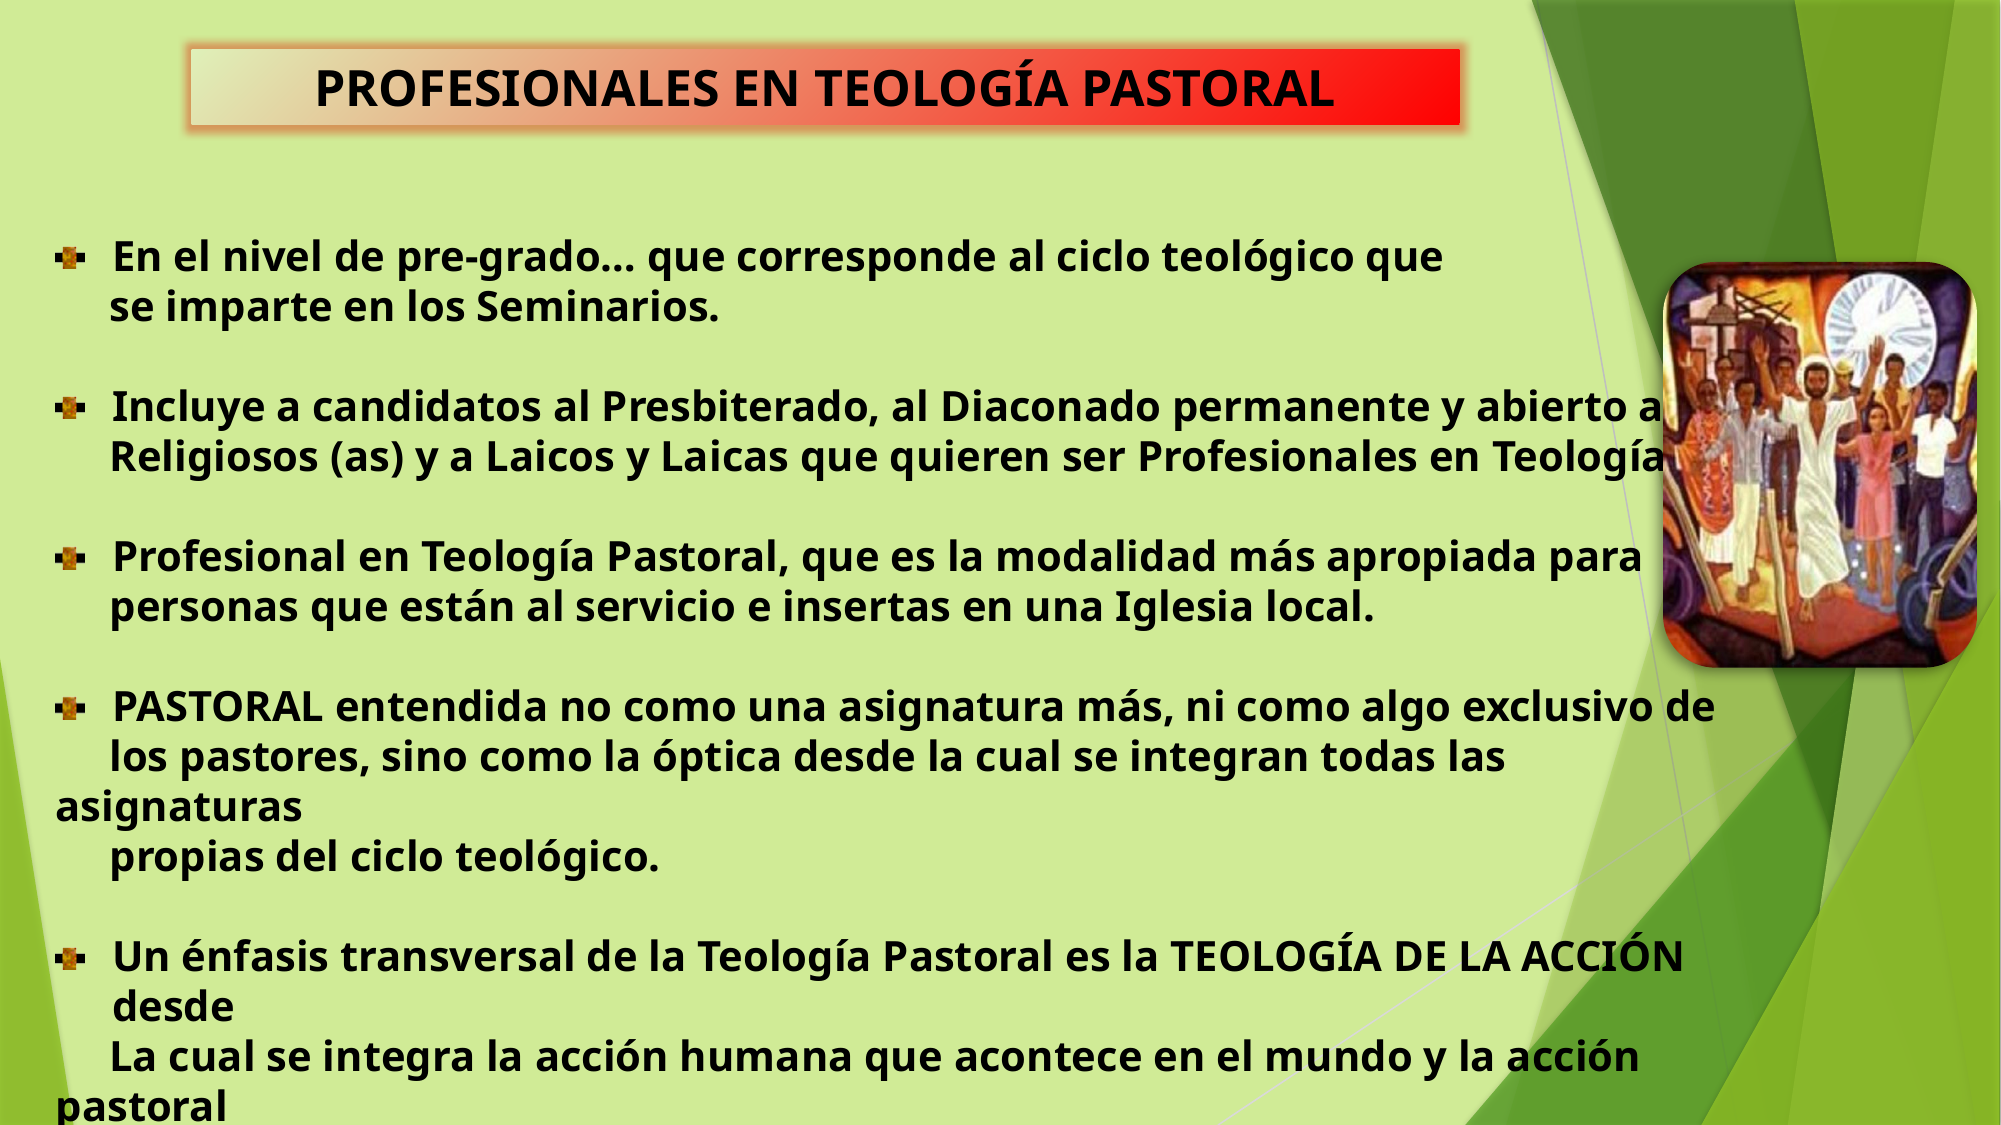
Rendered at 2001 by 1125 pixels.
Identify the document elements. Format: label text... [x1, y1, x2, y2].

picture [55, 689, 85, 720]
picture [55, 539, 85, 570]
picture [55, 239, 85, 269]
picture [55, 940, 85, 970]
text_box En el nivel de pre-grado… que corresponde al ciclo teológico que se imparte en los Seminarios. Incluye a candidatos al Presbiterado, al Diaconado permanente y abierto a Religiosos (as) y a Laicos y Laicas que quieren ser Profesionales en Teología. Profesional en Teología Pastoral, que es la modalidad más apropiada para personas que están al servicio e insertas en una Iglesia local. PASTORAL entendida no como una asignatura más, ni como algo exclusivo de los pastores, sino como la óptica desde la cual se integran todas las asignaturas propias del ciclo teológico. Un énfasis transversal de la Teología Pastoral es la TEOLOGÍA DE LA ACCIÓN desde La cual se integra la acción humana que acontece en el mundo y la acción pastoral que desarrollan las Iglesias locales. [41, 222, 1766, 1125]
picture [55, 389, 85, 419]
picture [1662, 261, 1978, 669]
text_box PROFESIONALES EN TEOLOGÍA PASTORAL [191, 49, 1460, 125]
